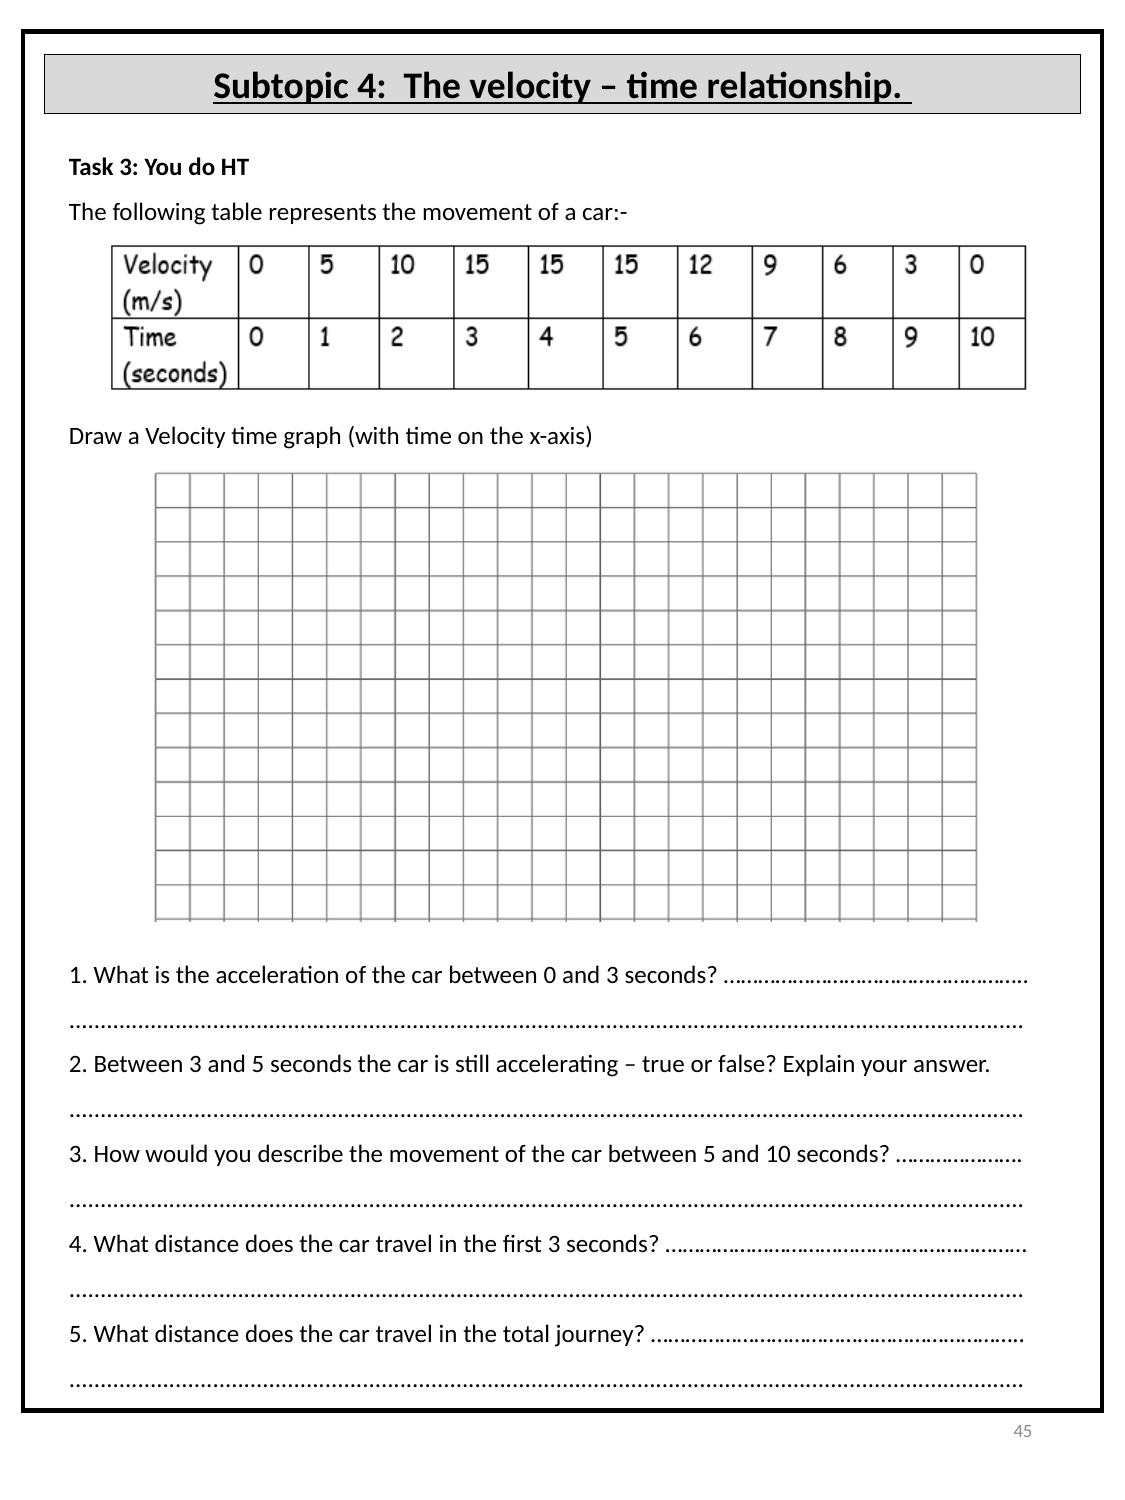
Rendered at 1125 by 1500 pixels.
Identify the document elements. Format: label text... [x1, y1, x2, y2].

text_box [22, 30, 1103, 1411]
picture [146, 466, 979, 922]
slide_number 45 [794, 1390, 1048, 1471]
text_box Subtopic 4: The velocity – time relationship. [44, 54, 1081, 114]
text_box Task 3: You do HT The following table represents the movement of a car:- Draw a Velocity time graph (with time on the x-axis) 1. What is the acceleration of the car between 0 and 3 seconds? …………………………………………….. ......................................................................................................................................................... 2. Between 3 and 5 seconds the car is still accelerating – true or false? Explain your answer. ......................................................................................................................................................... 3. How would you describe the movement of the car between 5 and 10 seconds? …………………. ......................................................................................................................................................... 4. What distance does the car travel in the first 3 seconds? ……………………………………………………… ......................................................................................................................................................... 5. What distance does the car travel in the total journey? ……………………………………………………….. ......................................................................................................................................................... [53, 142, 1090, 1400]
picture [79, 226, 1046, 408]
